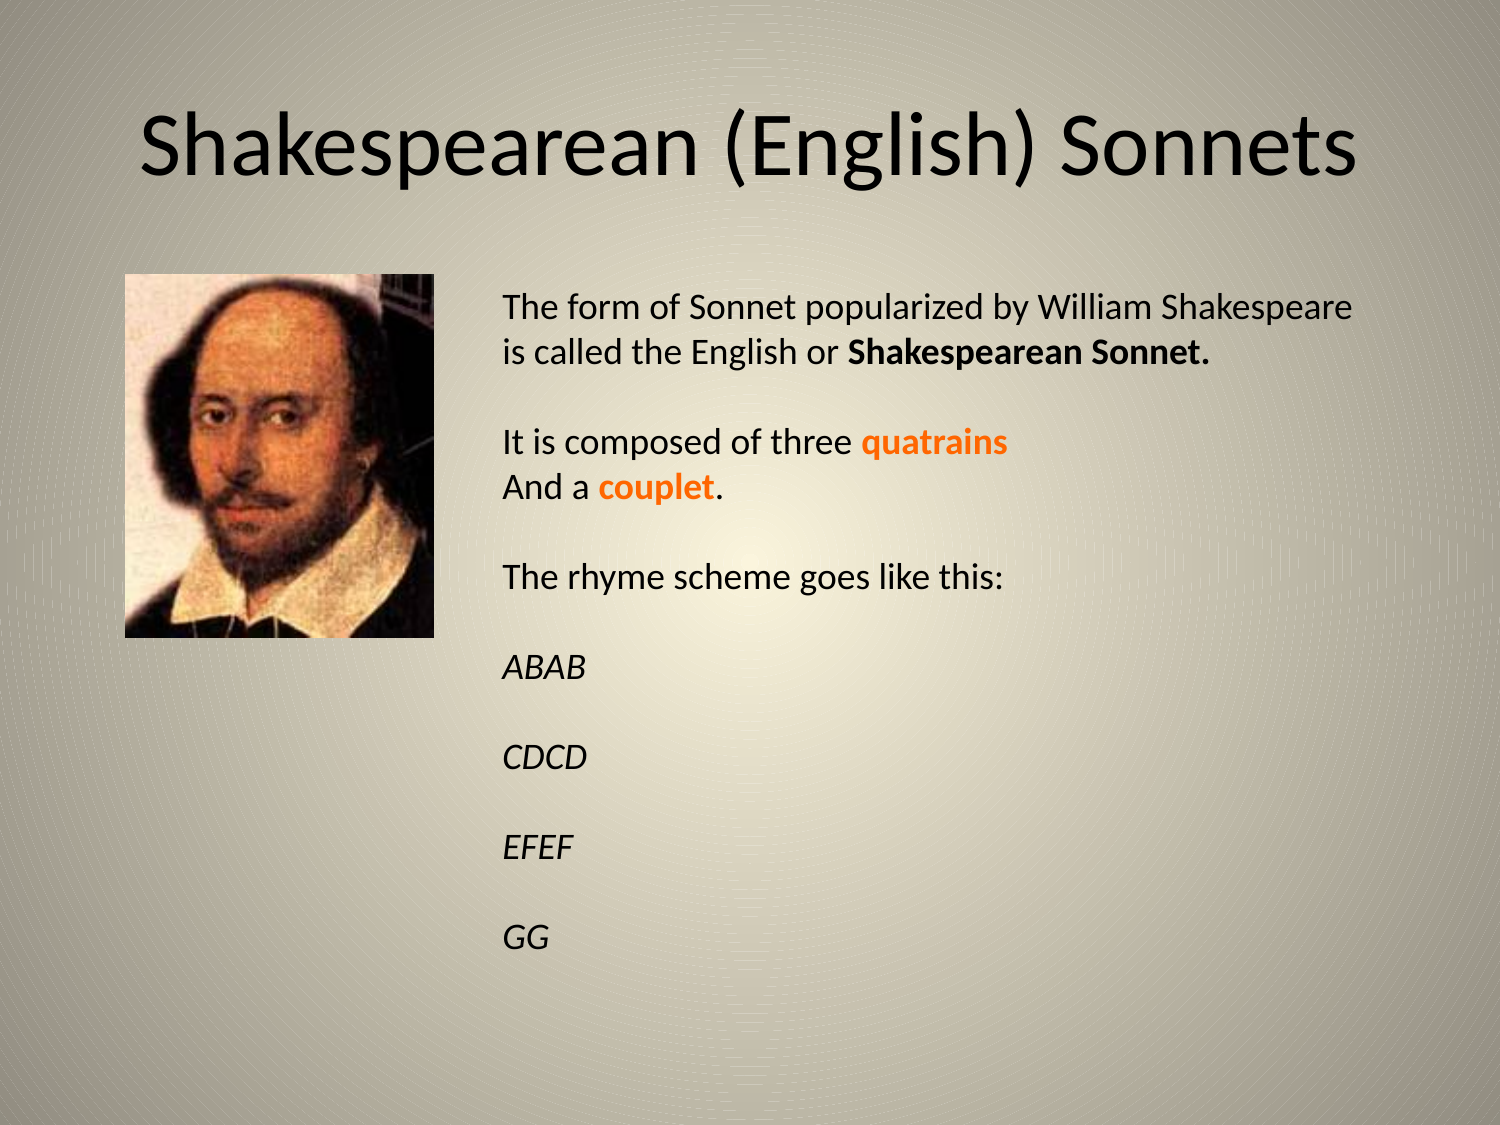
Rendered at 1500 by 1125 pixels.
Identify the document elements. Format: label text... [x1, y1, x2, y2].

title Shakespearean (English) Sonnets [75, 45, 1425, 233]
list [124, 274, 434, 638]
text_box The form of Sonnet popularized by William Shakespeare is called the English or Shakespearean Sonnet. It is composed of three quatrains And a couplet. The rhyme scheme goes like this: ABAB CDCD EFEF GG [487, 274, 1388, 1055]
